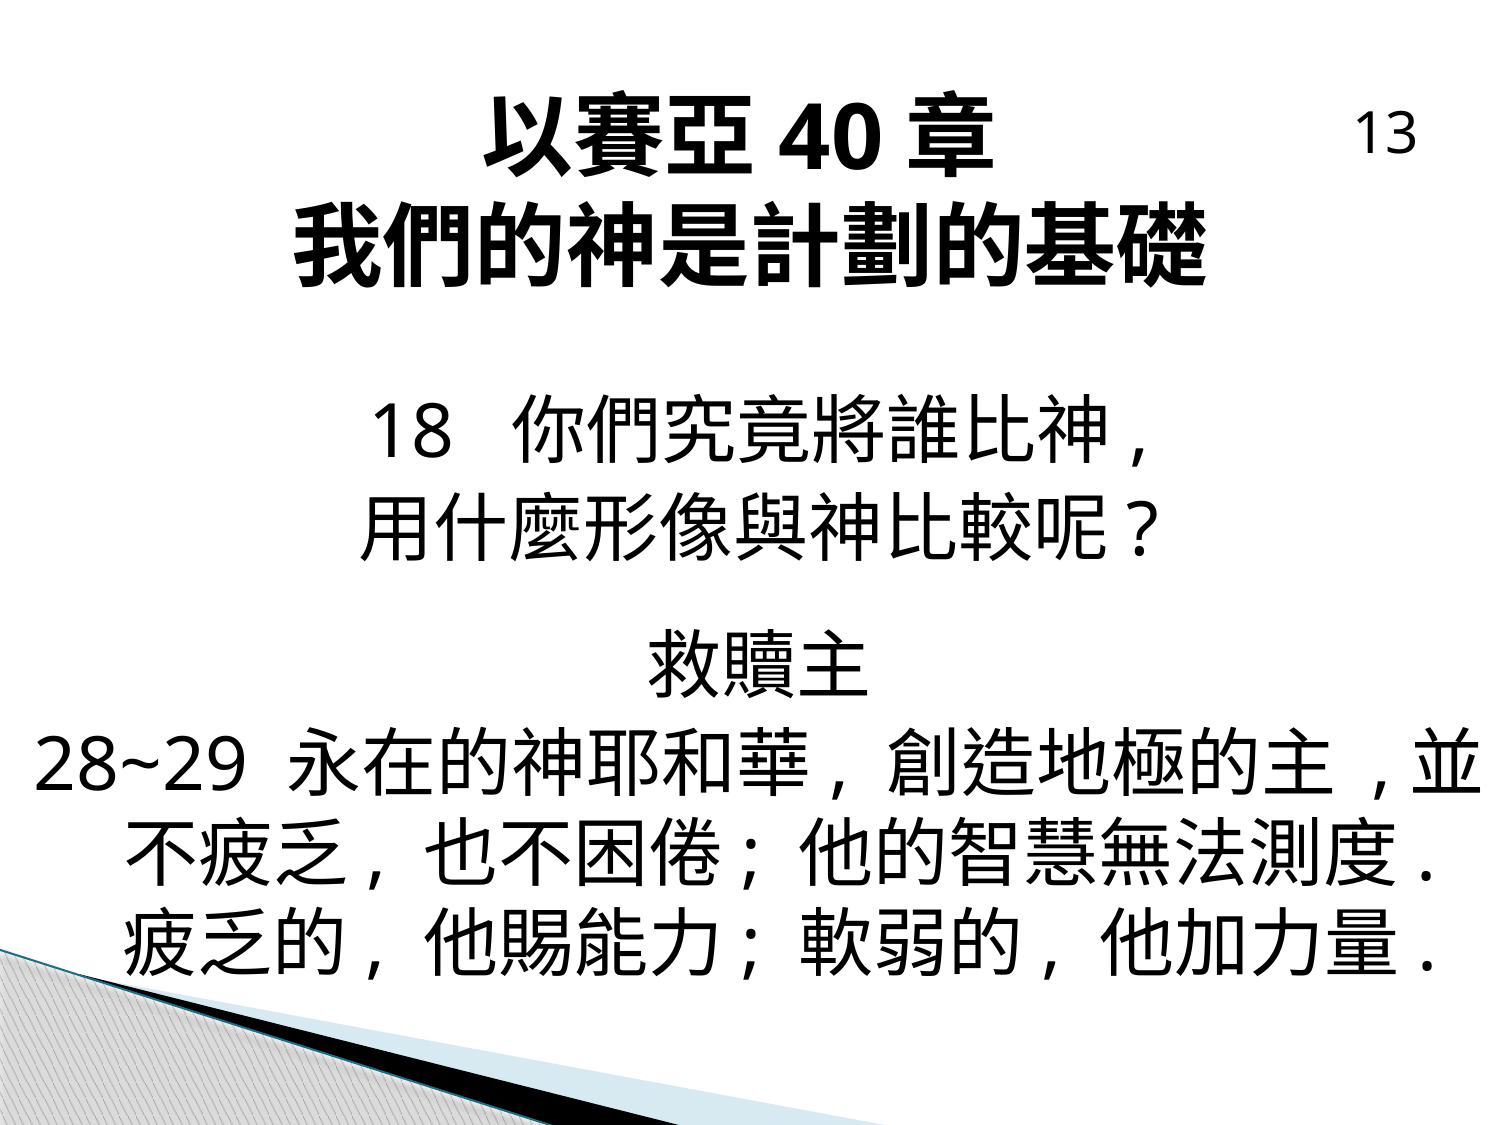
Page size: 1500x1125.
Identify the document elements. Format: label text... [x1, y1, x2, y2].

title 以賽亞40章 我們的神是計劃的基礎 [75, 0, 1425, 375]
list 18 你們究竟將誰比神, 用什麼形像與神比較呢? 救贖主 28~29 永在的神耶和華, 創造地極的主 ,並不疲乏, 也不困倦; 他的智慧無法測度. 疲乏的, 他賜能力; 軟弱的, 他加力量. [0, 375, 1500, 1063]
text_box 13 [1337, 87, 1450, 173]
